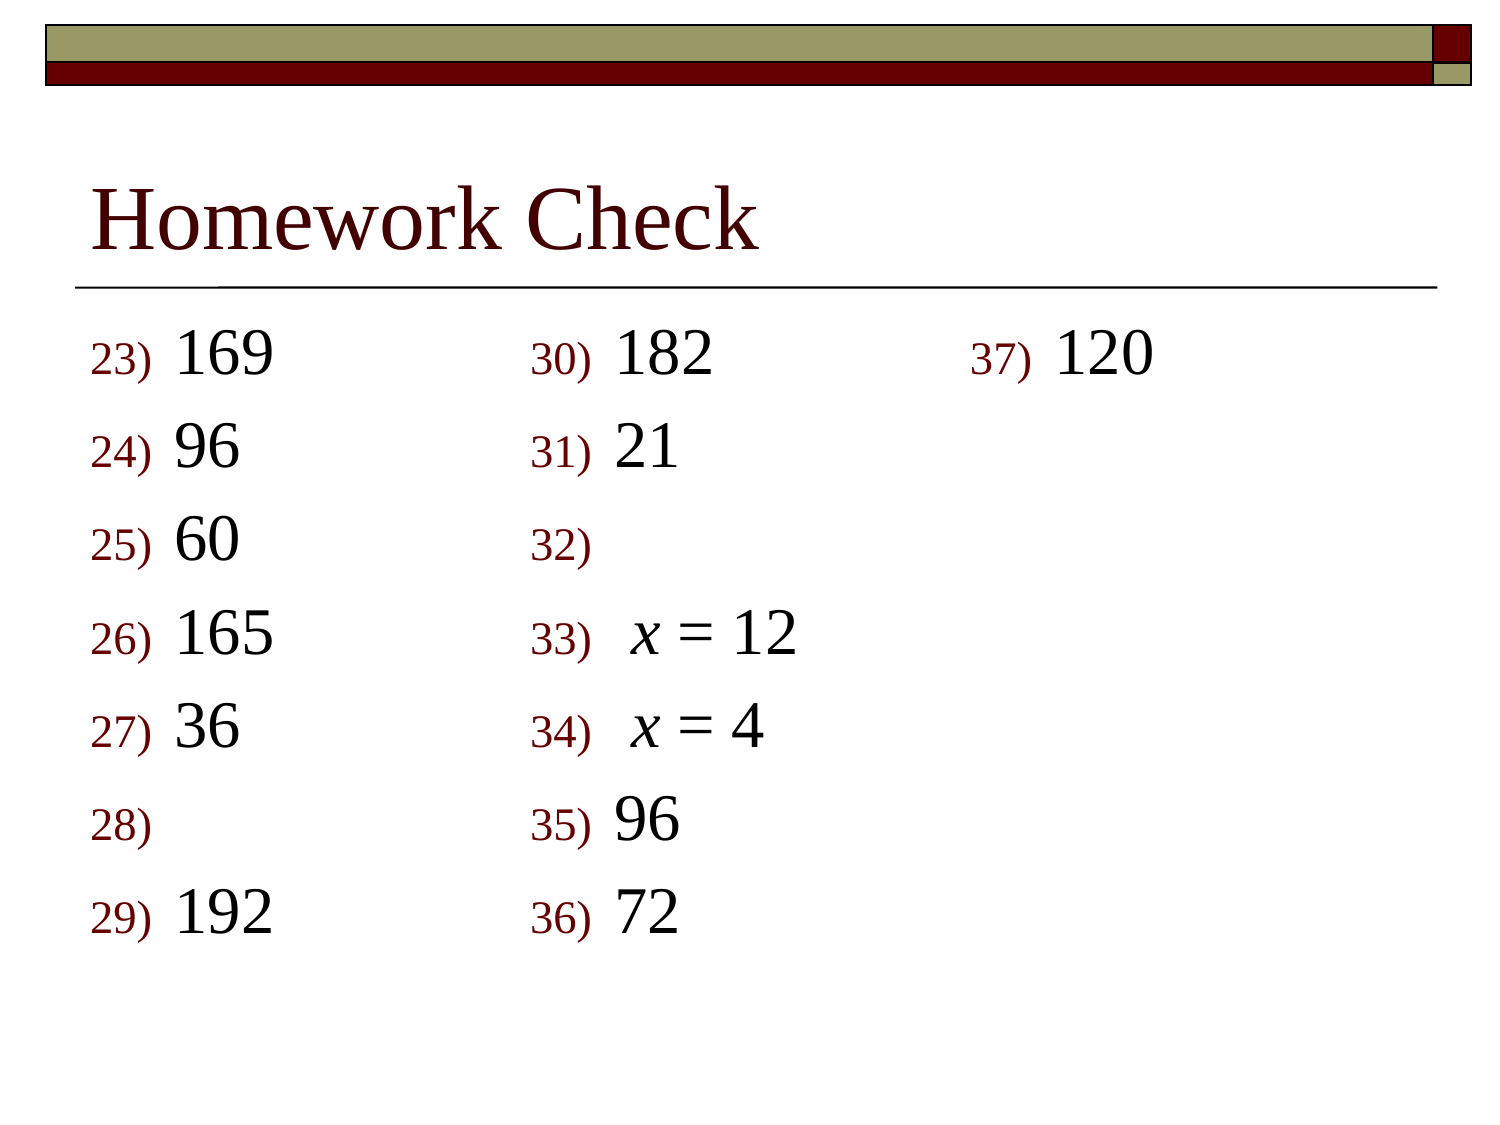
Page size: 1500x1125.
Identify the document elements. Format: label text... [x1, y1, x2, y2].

title Homework Check [74, 87, 1426, 276]
